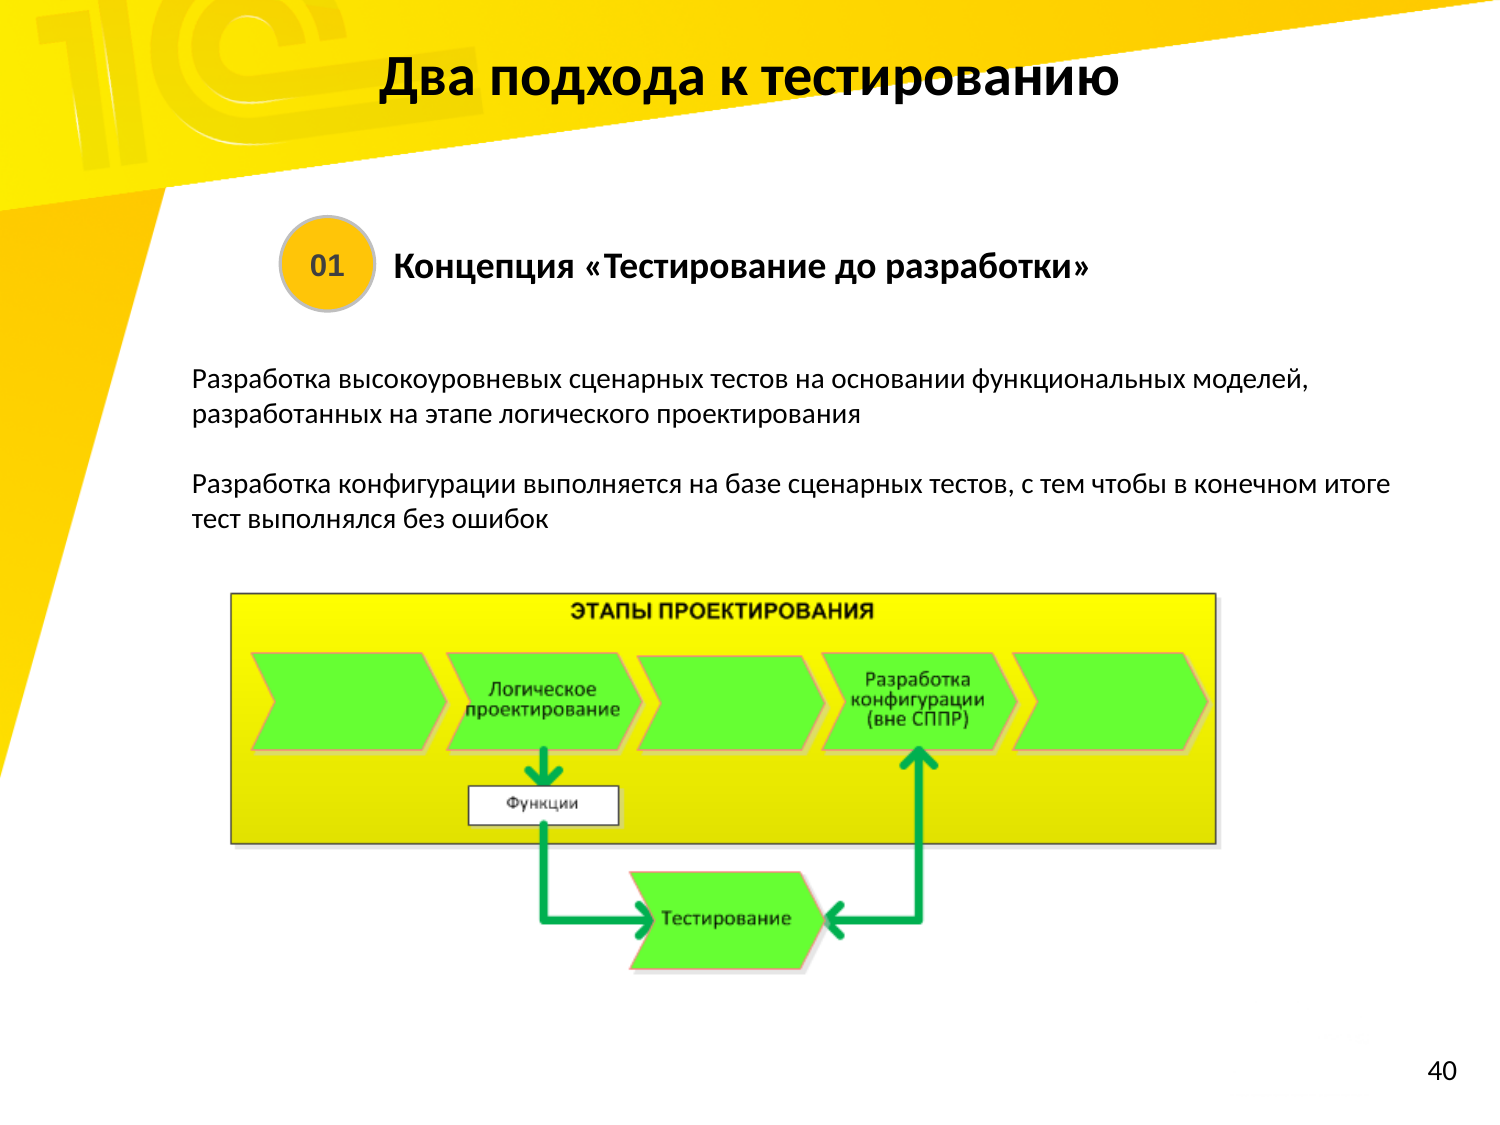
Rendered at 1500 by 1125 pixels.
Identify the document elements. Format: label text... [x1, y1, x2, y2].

text_box Концепция «Тестирование до разработки» [378, 233, 1298, 294]
slide_number 40 [1122, 1044, 1473, 1123]
text_box Два подхода к тестированию [0, 3, 1500, 154]
picture [0, 154, 1500, 1125]
text_box 01 [279, 215, 376, 313]
text_box Разработка высокоуровневых сценарных тестов на основании функциональных моделей, разработанных на этапе логического проектирования Разработка конфигурации выполняется на базе сценарных тестов, с тем чтобы в конечном итоге тест выполнялся без ошибок [177, 351, 1424, 542]
